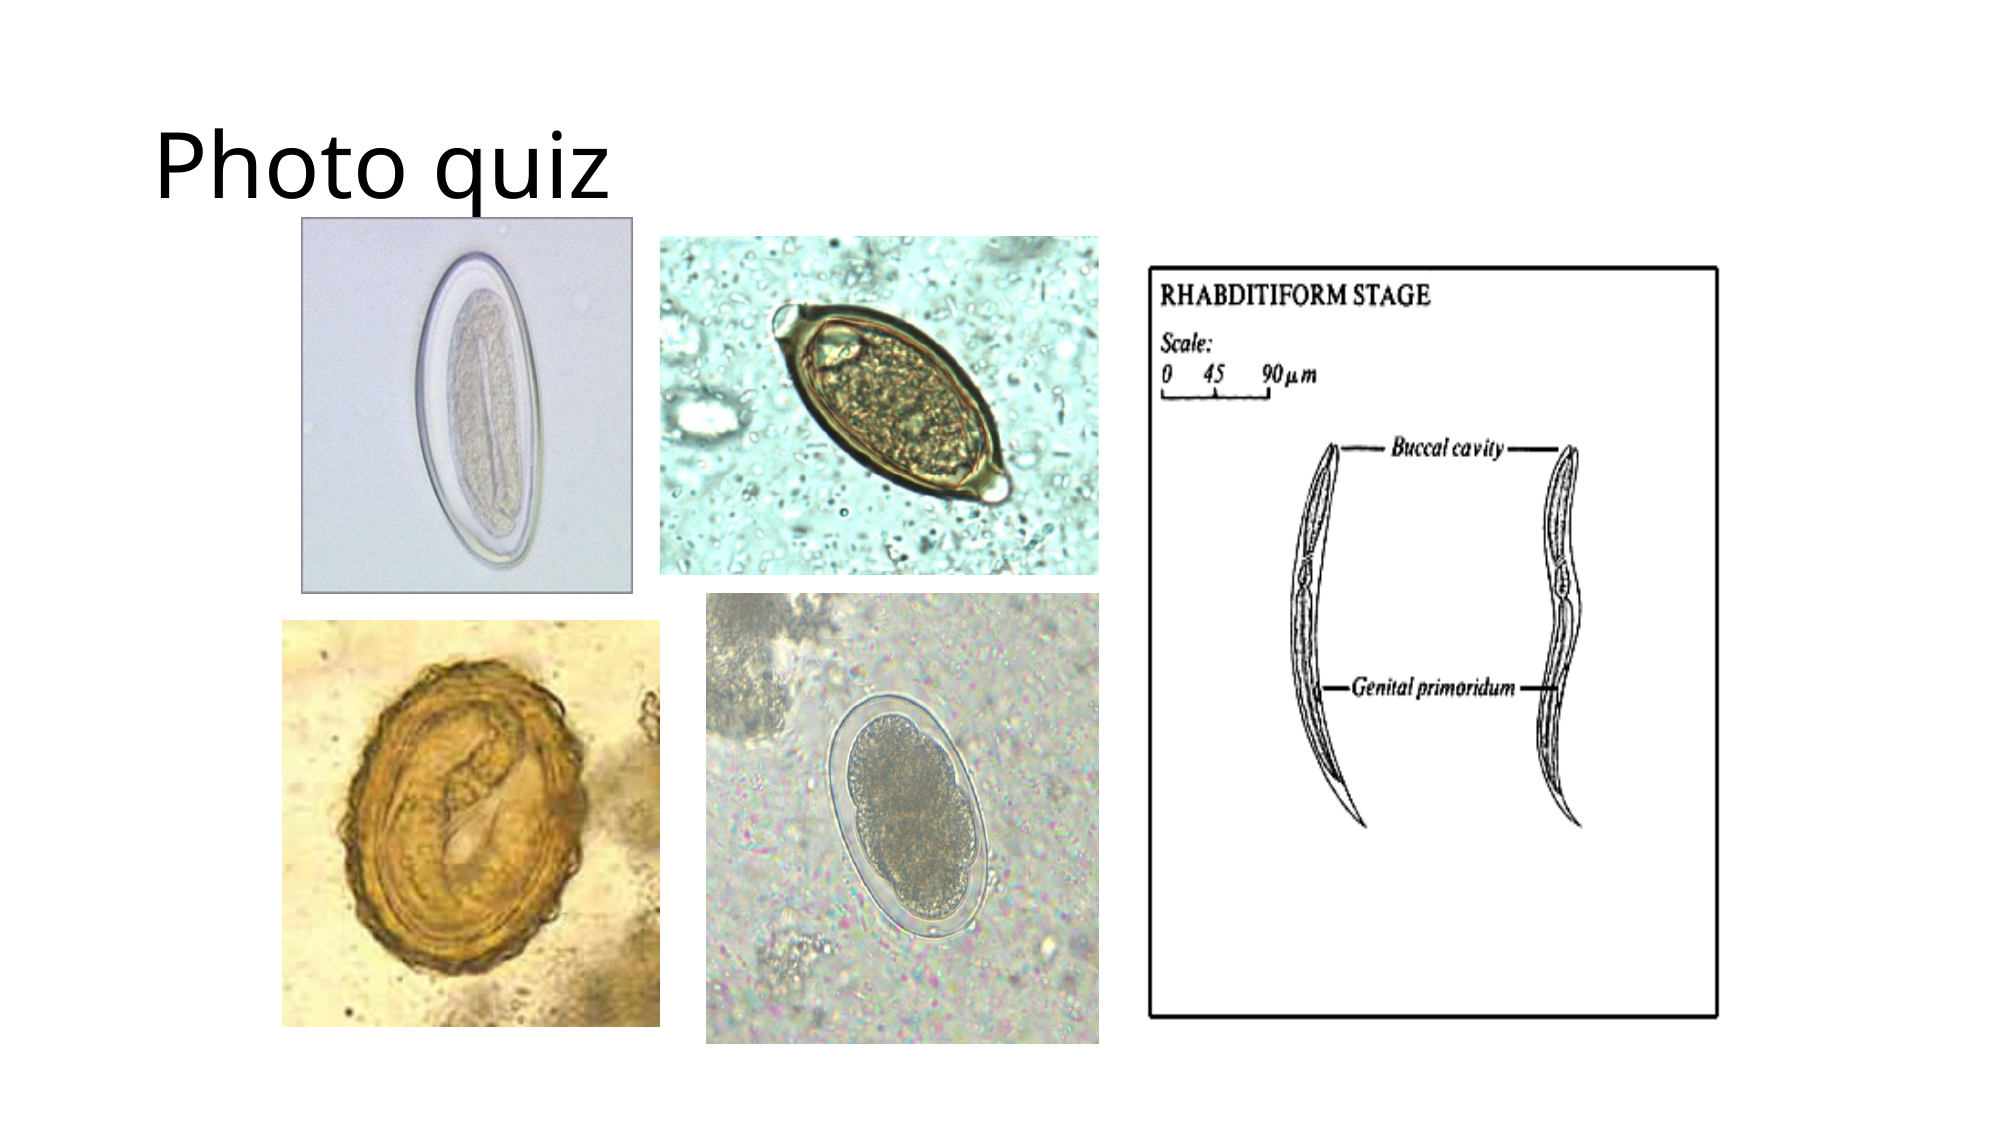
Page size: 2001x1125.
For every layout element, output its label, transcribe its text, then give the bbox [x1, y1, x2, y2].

picture [1145, 264, 1738, 1022]
picture [706, 593, 1099, 1044]
picture [301, 217, 633, 594]
title Photo quiz [137, 59, 1863, 278]
picture [282, 620, 660, 1027]
picture [659, 236, 1099, 575]
